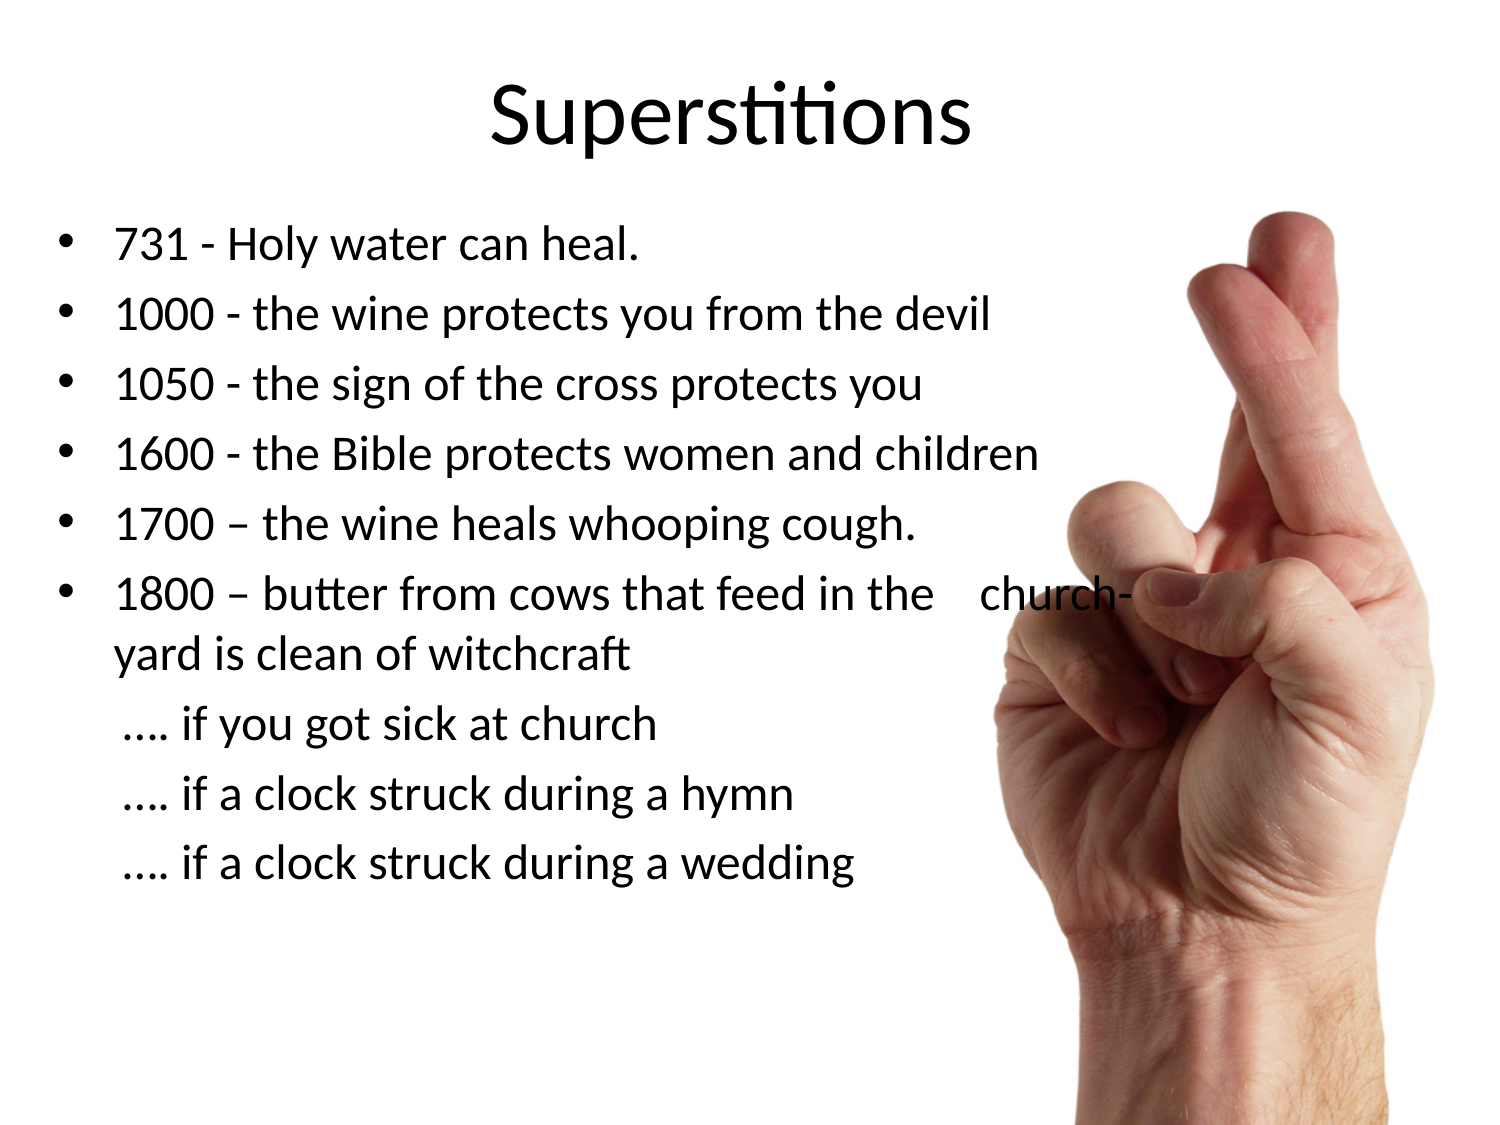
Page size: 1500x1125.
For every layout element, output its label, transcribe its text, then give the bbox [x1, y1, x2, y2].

title Superstitions [331, 45, 688, 178]
picture [693, 1, 1500, 1125]
list 731 - Holy water can heal. 1000 - the wine protects you from the devil 1050 - the sign of the cross protects you 1600 - the Bible protects women and children 1700 – the wine heals whooping cough. 1800 – butter from cows that feed in the church-yard is clean of witchcraft …. if you got sick at church …. if a clock struck during a hymn …. if a clock struck during a wedding [42, 202, 688, 930]
